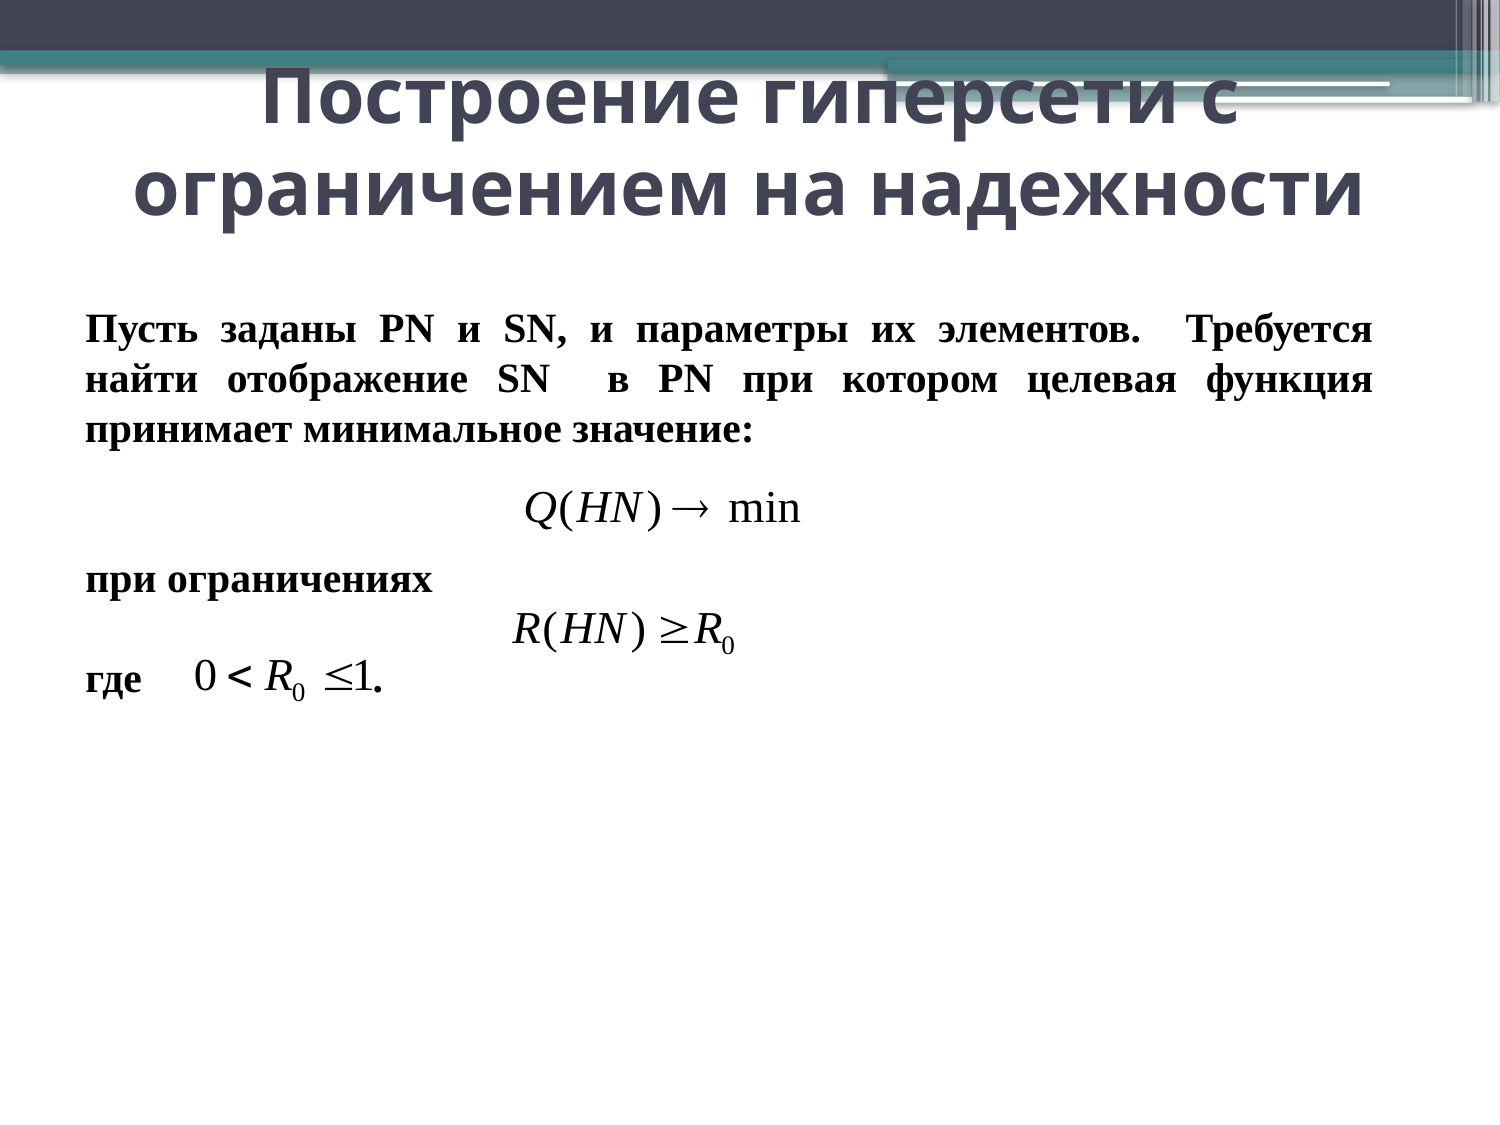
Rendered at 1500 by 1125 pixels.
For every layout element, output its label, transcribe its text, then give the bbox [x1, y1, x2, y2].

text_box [517, 480, 810, 542]
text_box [503, 597, 746, 667]
text_box Построение гиперсети с ограничением на надежности [74, 45, 1425, 233]
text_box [187, 644, 379, 714]
text_box Пусть заданы PN и SN, и параметры их элементов. Требуется найти отображение SN в PN при котором целевая функция принимает минимальное значение: при ограничениях где . [70, 292, 1388, 881]
